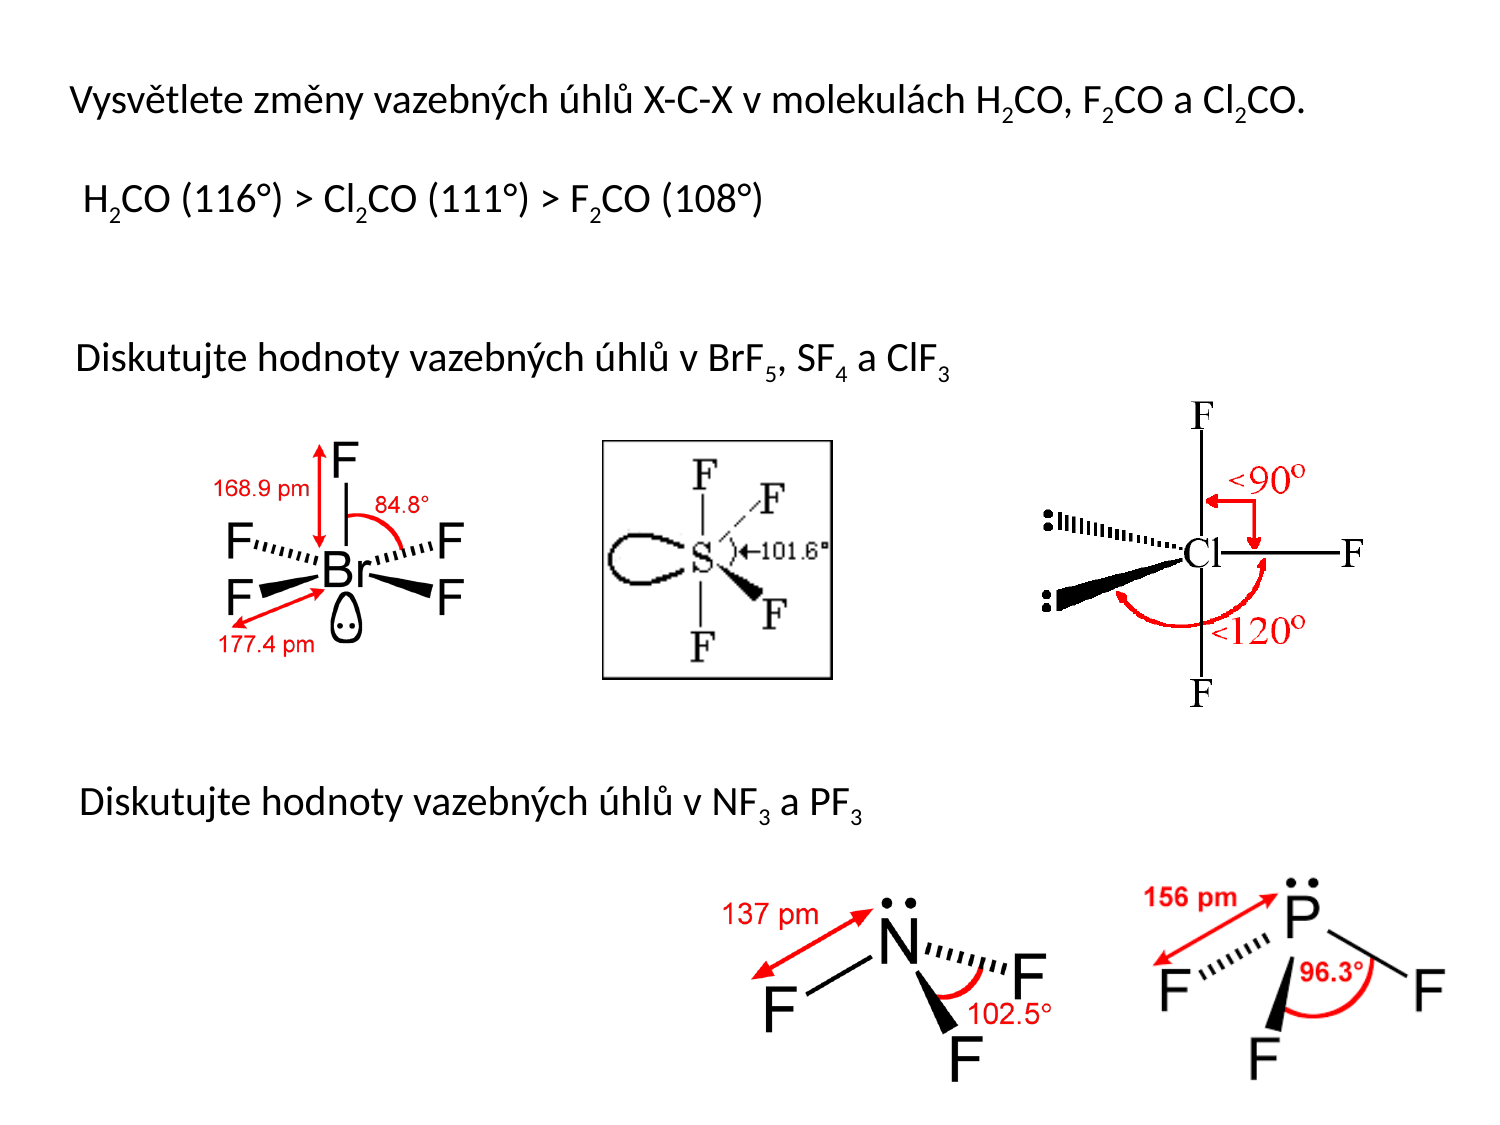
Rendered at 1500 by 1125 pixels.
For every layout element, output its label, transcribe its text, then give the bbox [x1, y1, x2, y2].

picture [1037, 389, 1367, 720]
picture [602, 440, 833, 680]
text_box H2CO (116°) > Cl2CO (111°) > F2CO (108°) [68, 163, 819, 236]
picture [1130, 863, 1460, 1095]
picture [202, 429, 476, 670]
text_box Vysvětlete změny vazebných úhlů X-C-X v molekulách H2CO, F2CO a Cl2CO. [54, 64, 1396, 136]
picture [707, 881, 1067, 1098]
text_box Diskutujte hodnoty vazebných úhlů v NF3 a PF3 [64, 766, 878, 838]
text_box Diskutujte hodnoty vazebných úhlů v BrF5, SF4 a ClF3 [60, 322, 965, 395]
